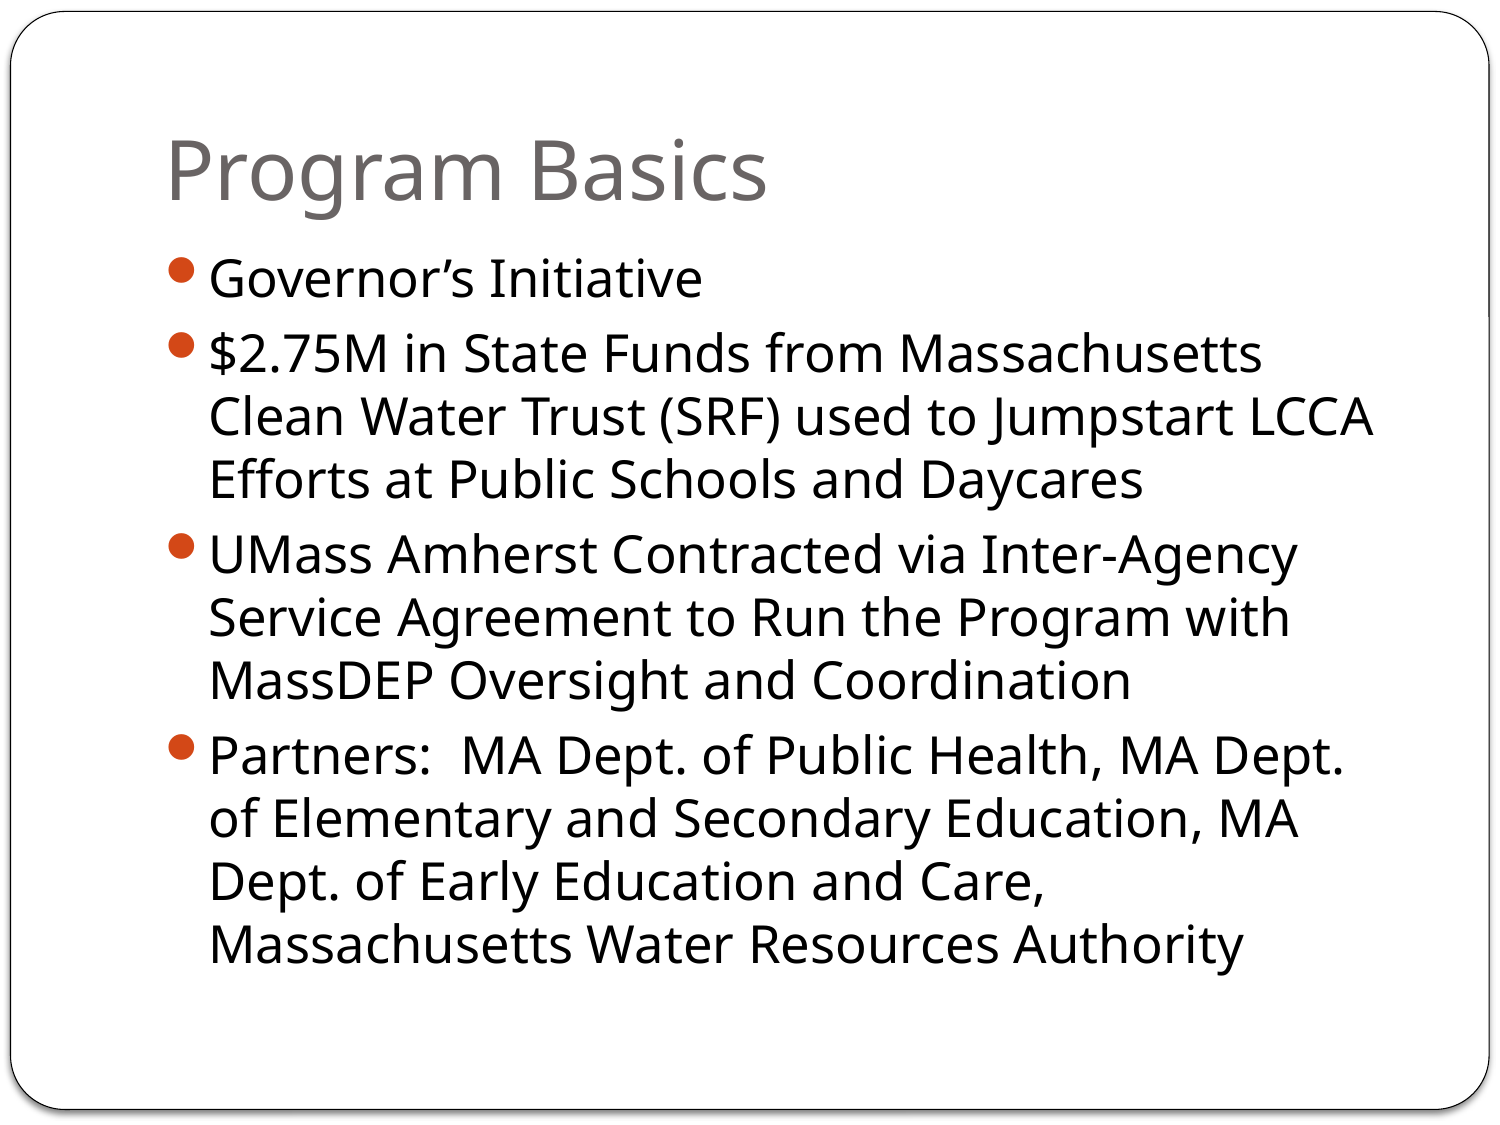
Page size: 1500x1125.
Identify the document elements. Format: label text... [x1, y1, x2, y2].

list Governor’s Initiative $2.75M in State Funds from Massachusetts Clean Water Trust (SRF) used to Jumpstart LCCA Efforts at Public Schools and Daycares UMass Amherst Contracted via Inter-Agency Service Agreement to Run the Program with MassDEP Oversight and Coordination Partners: MA Dept. of Public Health, MA Dept. of Elementary and Secondary Education, MA Dept. of Early Education and Care, Massachusetts Water Resources Authority [150, 237, 1425, 988]
title Program Basics [150, 45, 1425, 233]
